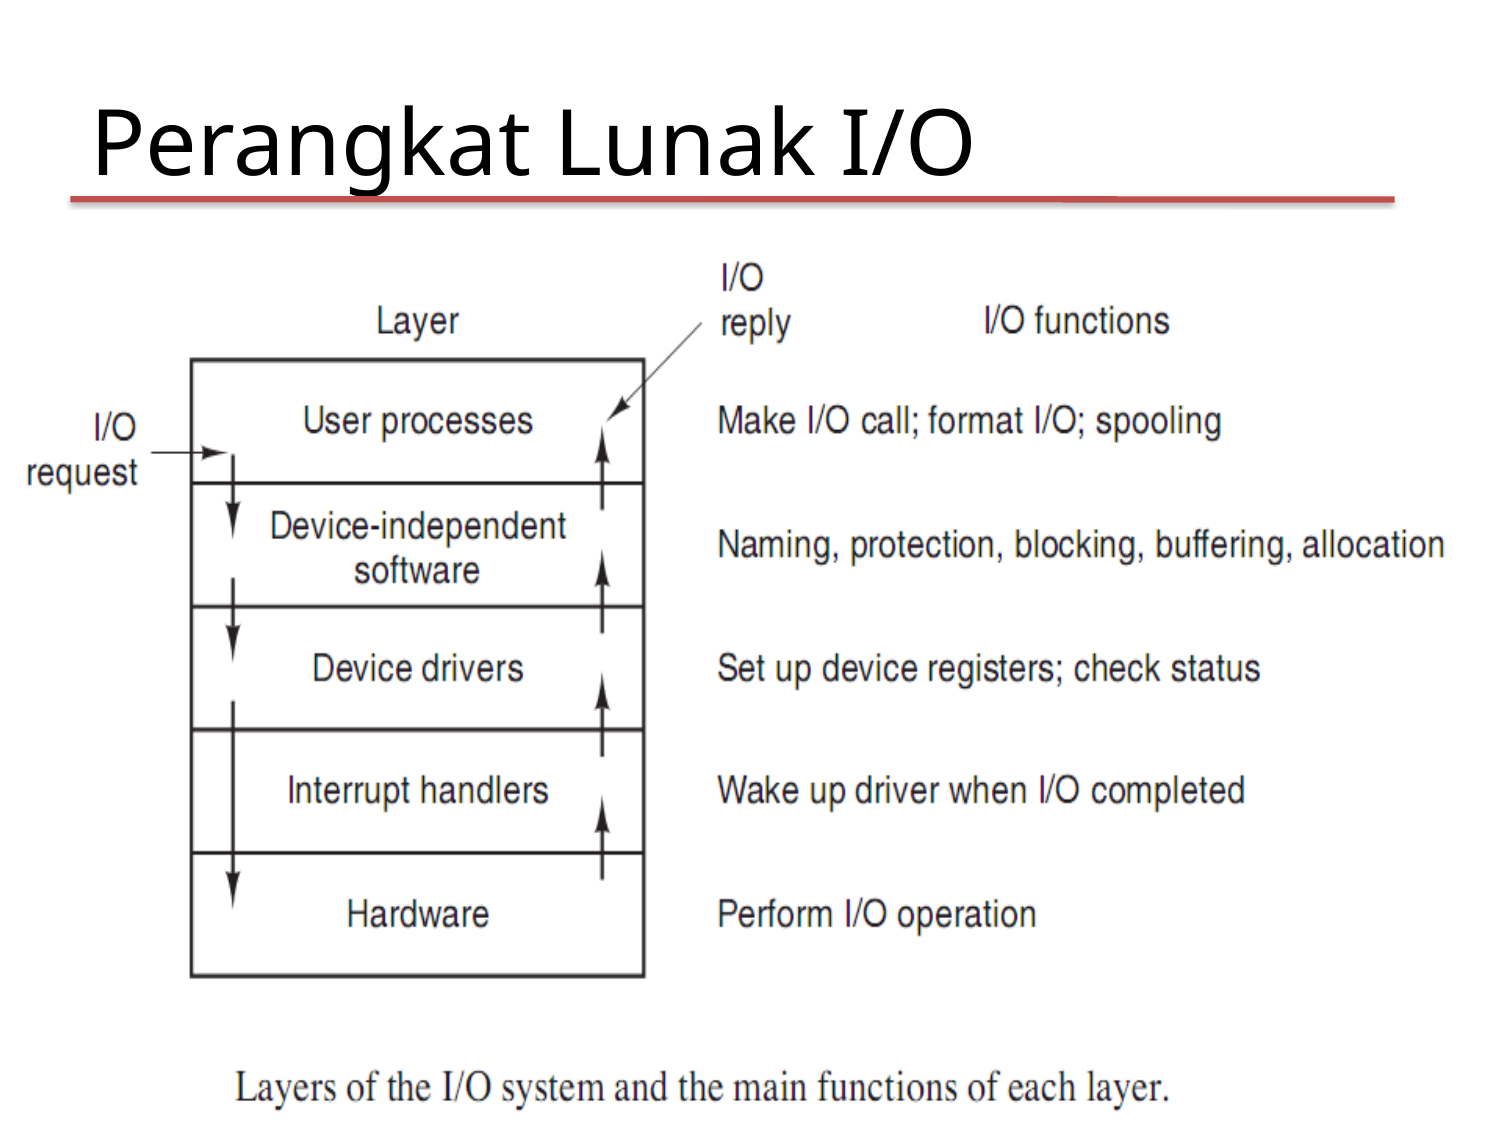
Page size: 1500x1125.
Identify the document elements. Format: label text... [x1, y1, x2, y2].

text_box Perangkat Lunak I/O [74, 45, 1425, 209]
picture [10, 210, 1490, 1114]
